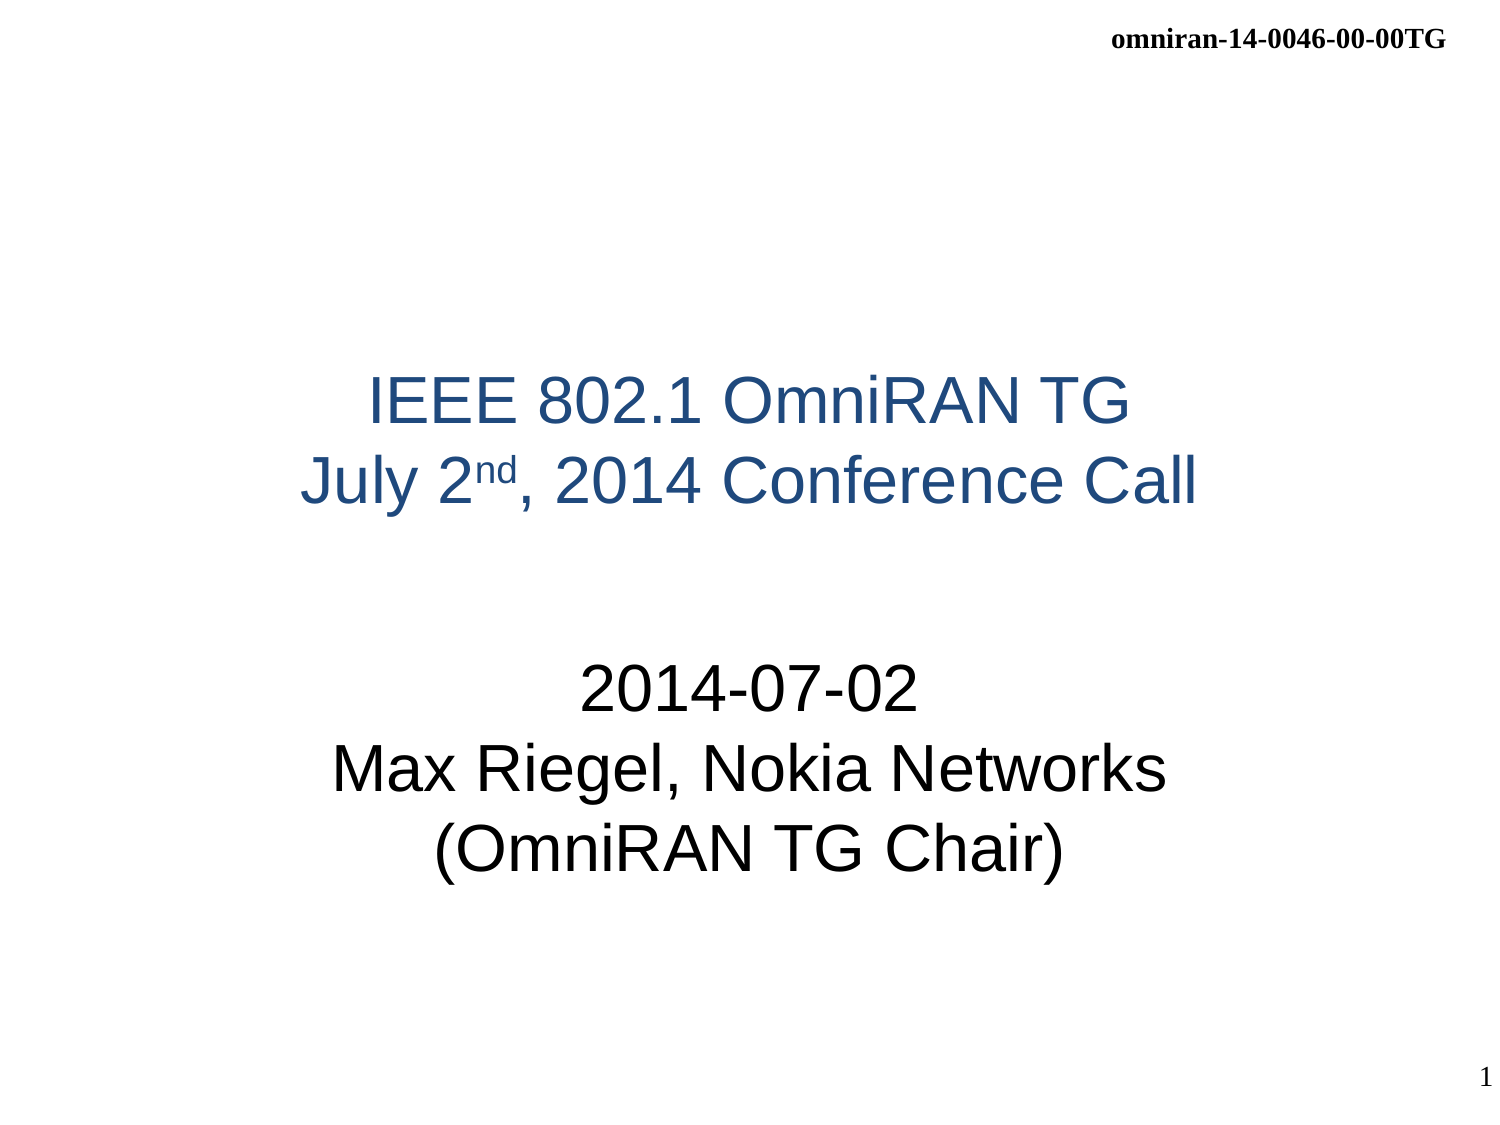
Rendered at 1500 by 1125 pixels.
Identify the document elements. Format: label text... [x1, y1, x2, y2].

title IEEE 802.1 OmniRAN TG July 2nd, 2014 Conference Call [112, 349, 1388, 591]
subtitle 2014-07-02 Max Riegel, Nokia Networks (OmniRAN TG Chair) [225, 637, 1275, 925]
